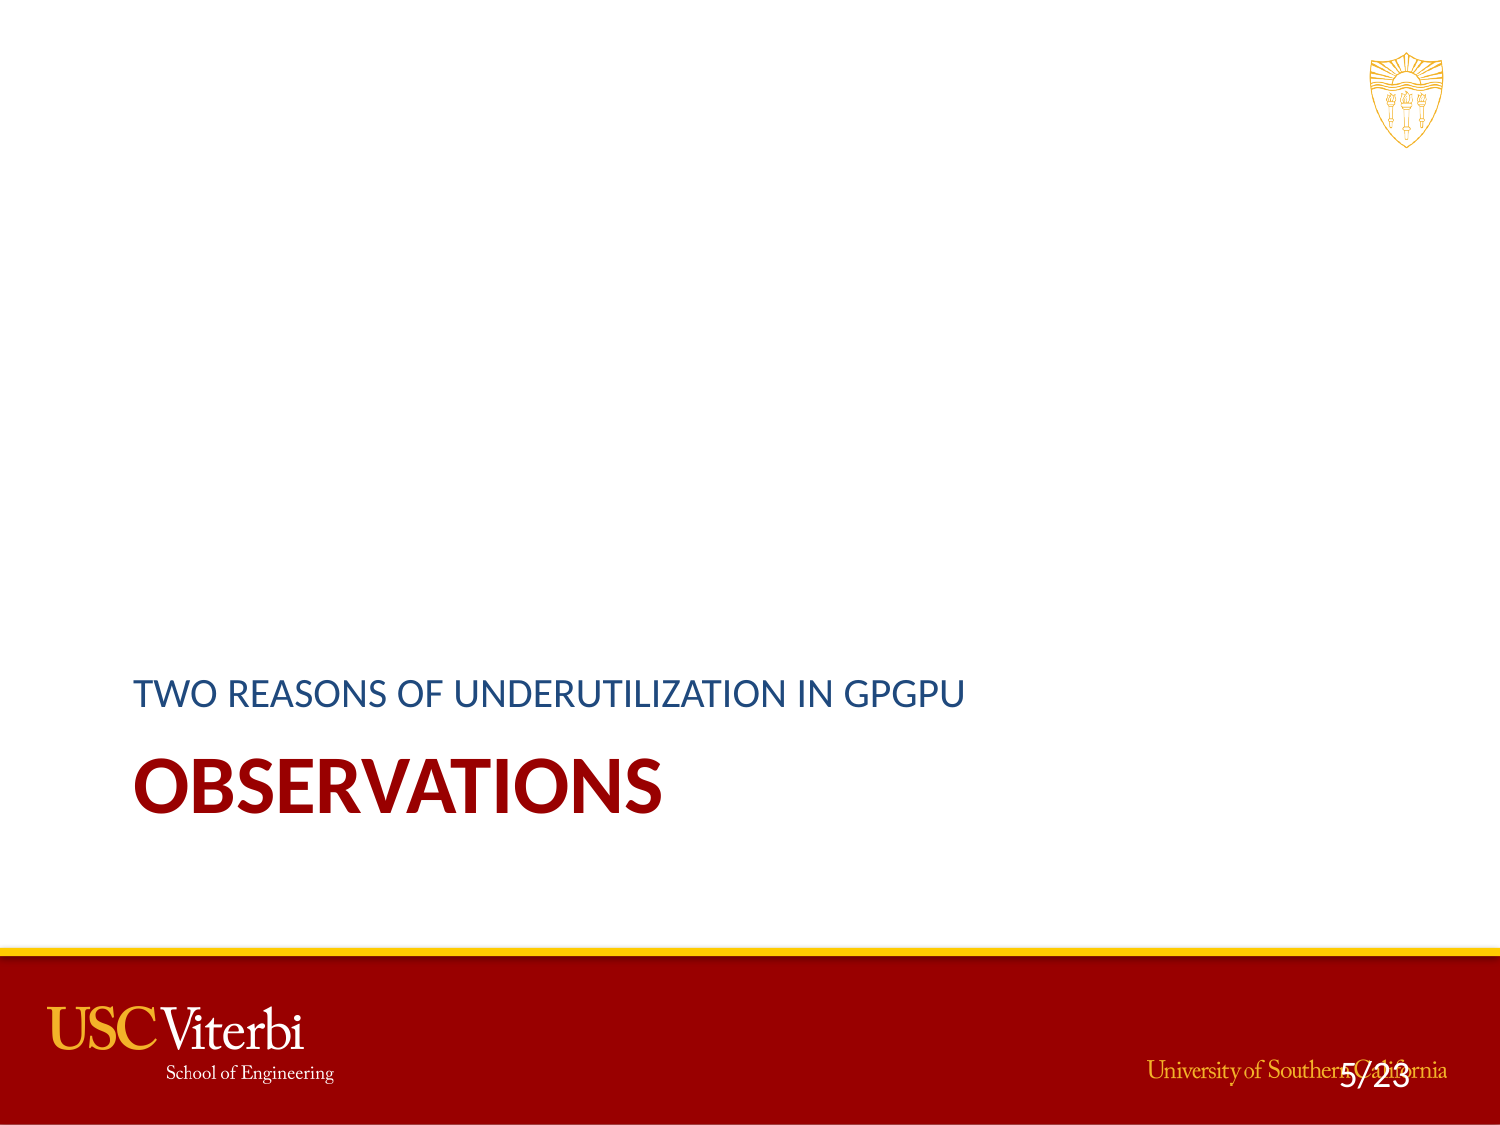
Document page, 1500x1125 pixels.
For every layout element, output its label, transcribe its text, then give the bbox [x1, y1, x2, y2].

title Observations [118, 723, 1394, 947]
picture [47, 1006, 334, 1084]
text_box 5/23 [1074, 1042, 1425, 1103]
list TWO REASONS OF UNDERUTILIZATION IN GPGPU [118, 476, 1394, 723]
picture [1425, 1059, 1447, 1086]
picture [1345, 39, 1468, 162]
